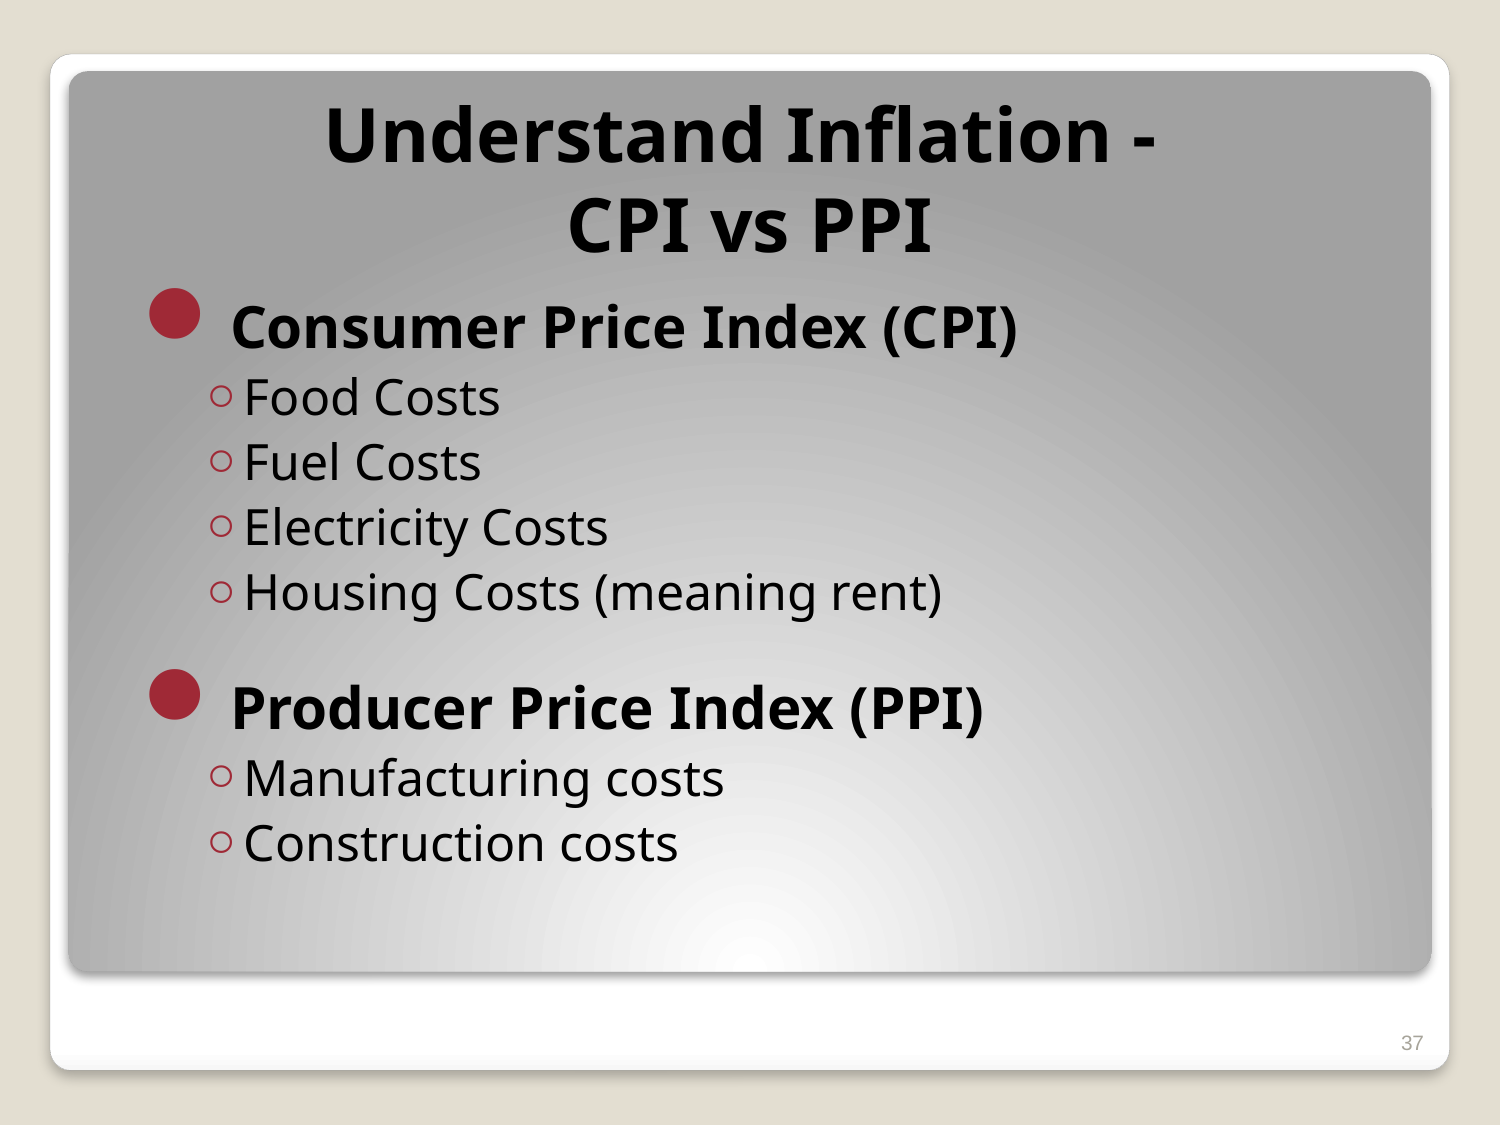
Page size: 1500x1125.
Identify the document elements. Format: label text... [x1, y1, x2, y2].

list Consumer Price Index (CPI) Food Costs Fuel Costs Electricity Costs Housing Costs (meaning rent) Producer Price Index (PPI) Manufacturing costs Construction costs [112, 275, 1388, 1013]
title Understand Inflation - CPI vs PPI [112, 87, 1388, 275]
slide_number 37 [1369, 1002, 1445, 1063]
